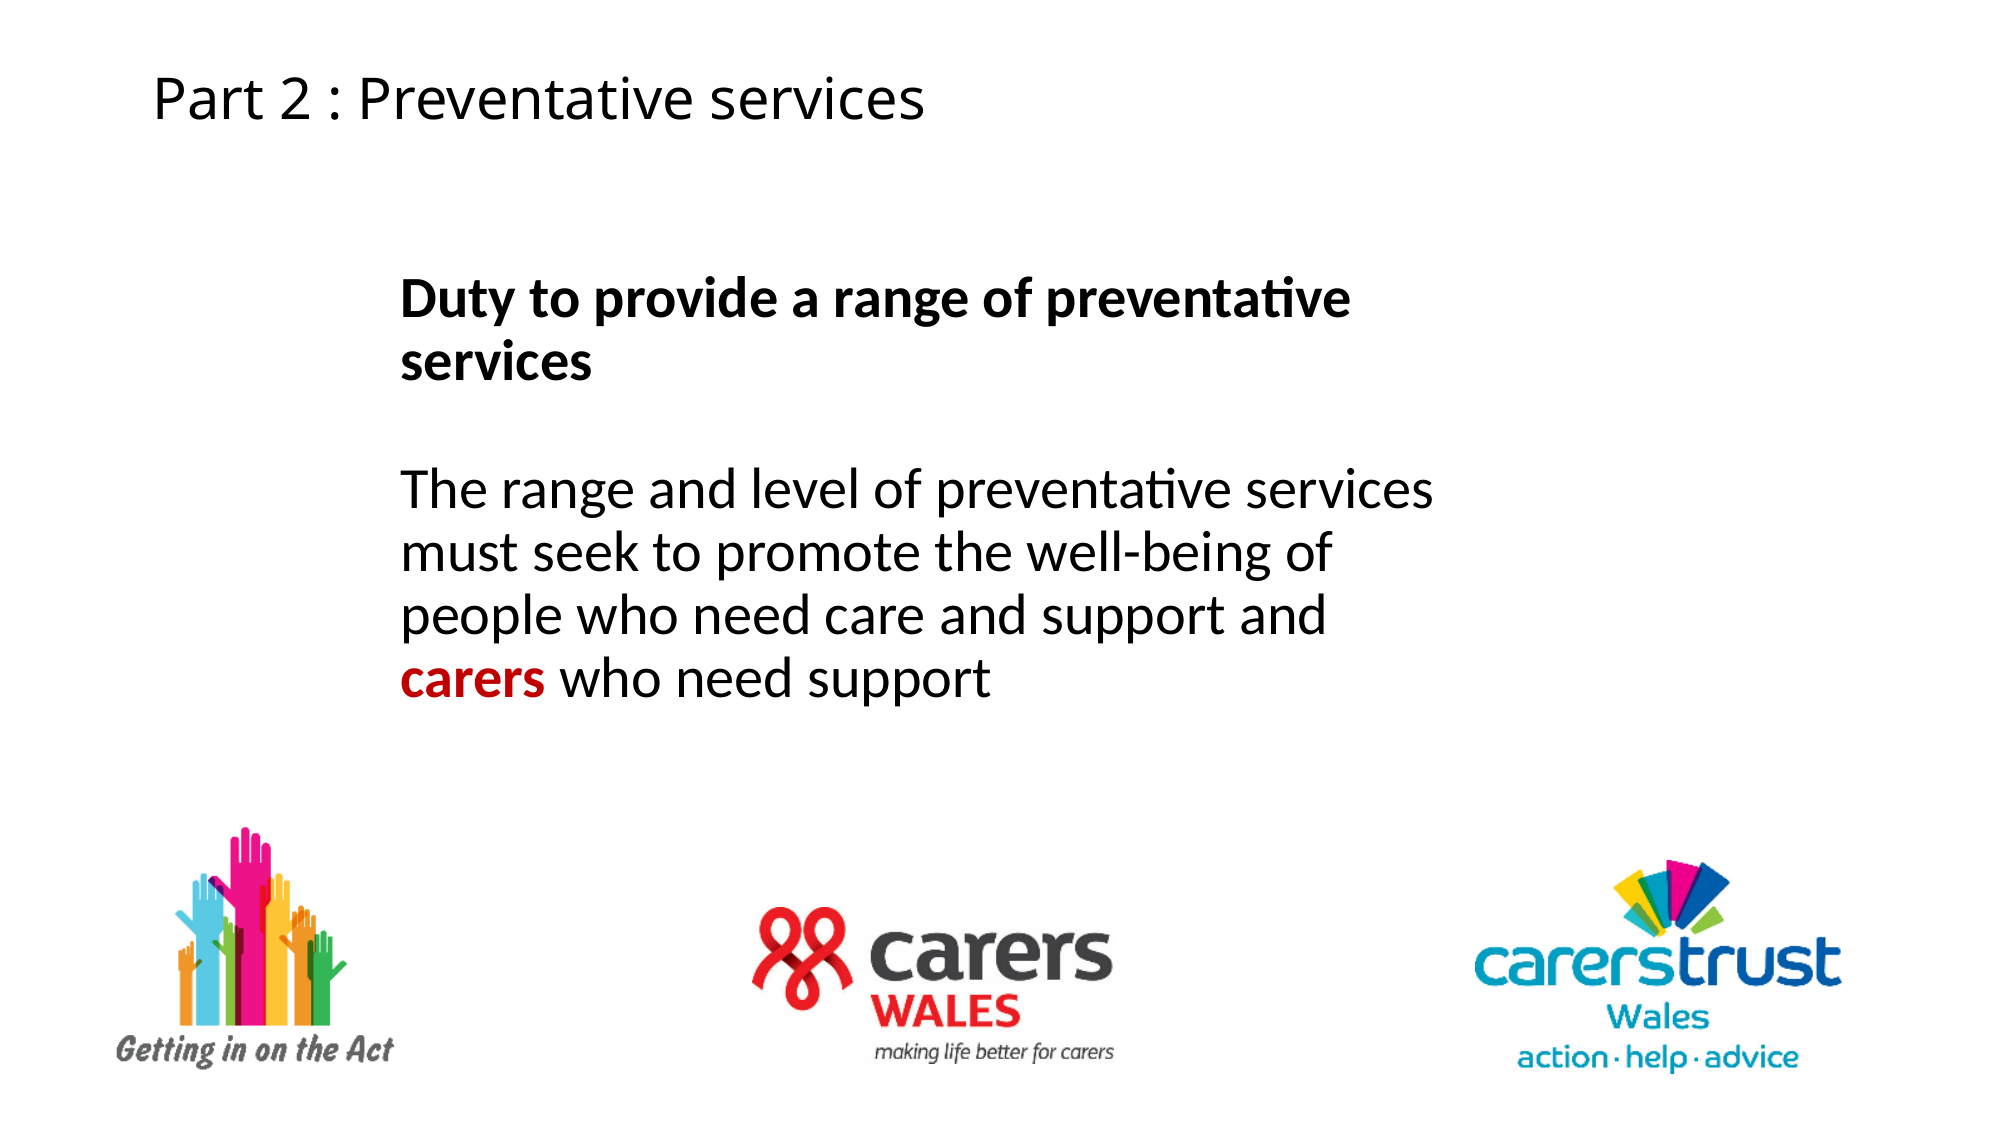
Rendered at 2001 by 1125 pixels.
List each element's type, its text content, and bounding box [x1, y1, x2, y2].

picture [1475, 860, 1842, 1074]
list Duty to provide a range of preventative services The range and level of preventative services must seek to promote the well-being of people who need care and support and carers who need support [385, 260, 1458, 908]
picture [752, 908, 1114, 1064]
title Part 2 : Preventative services [137, 0, 1863, 217]
picture [92, 806, 419, 1091]
